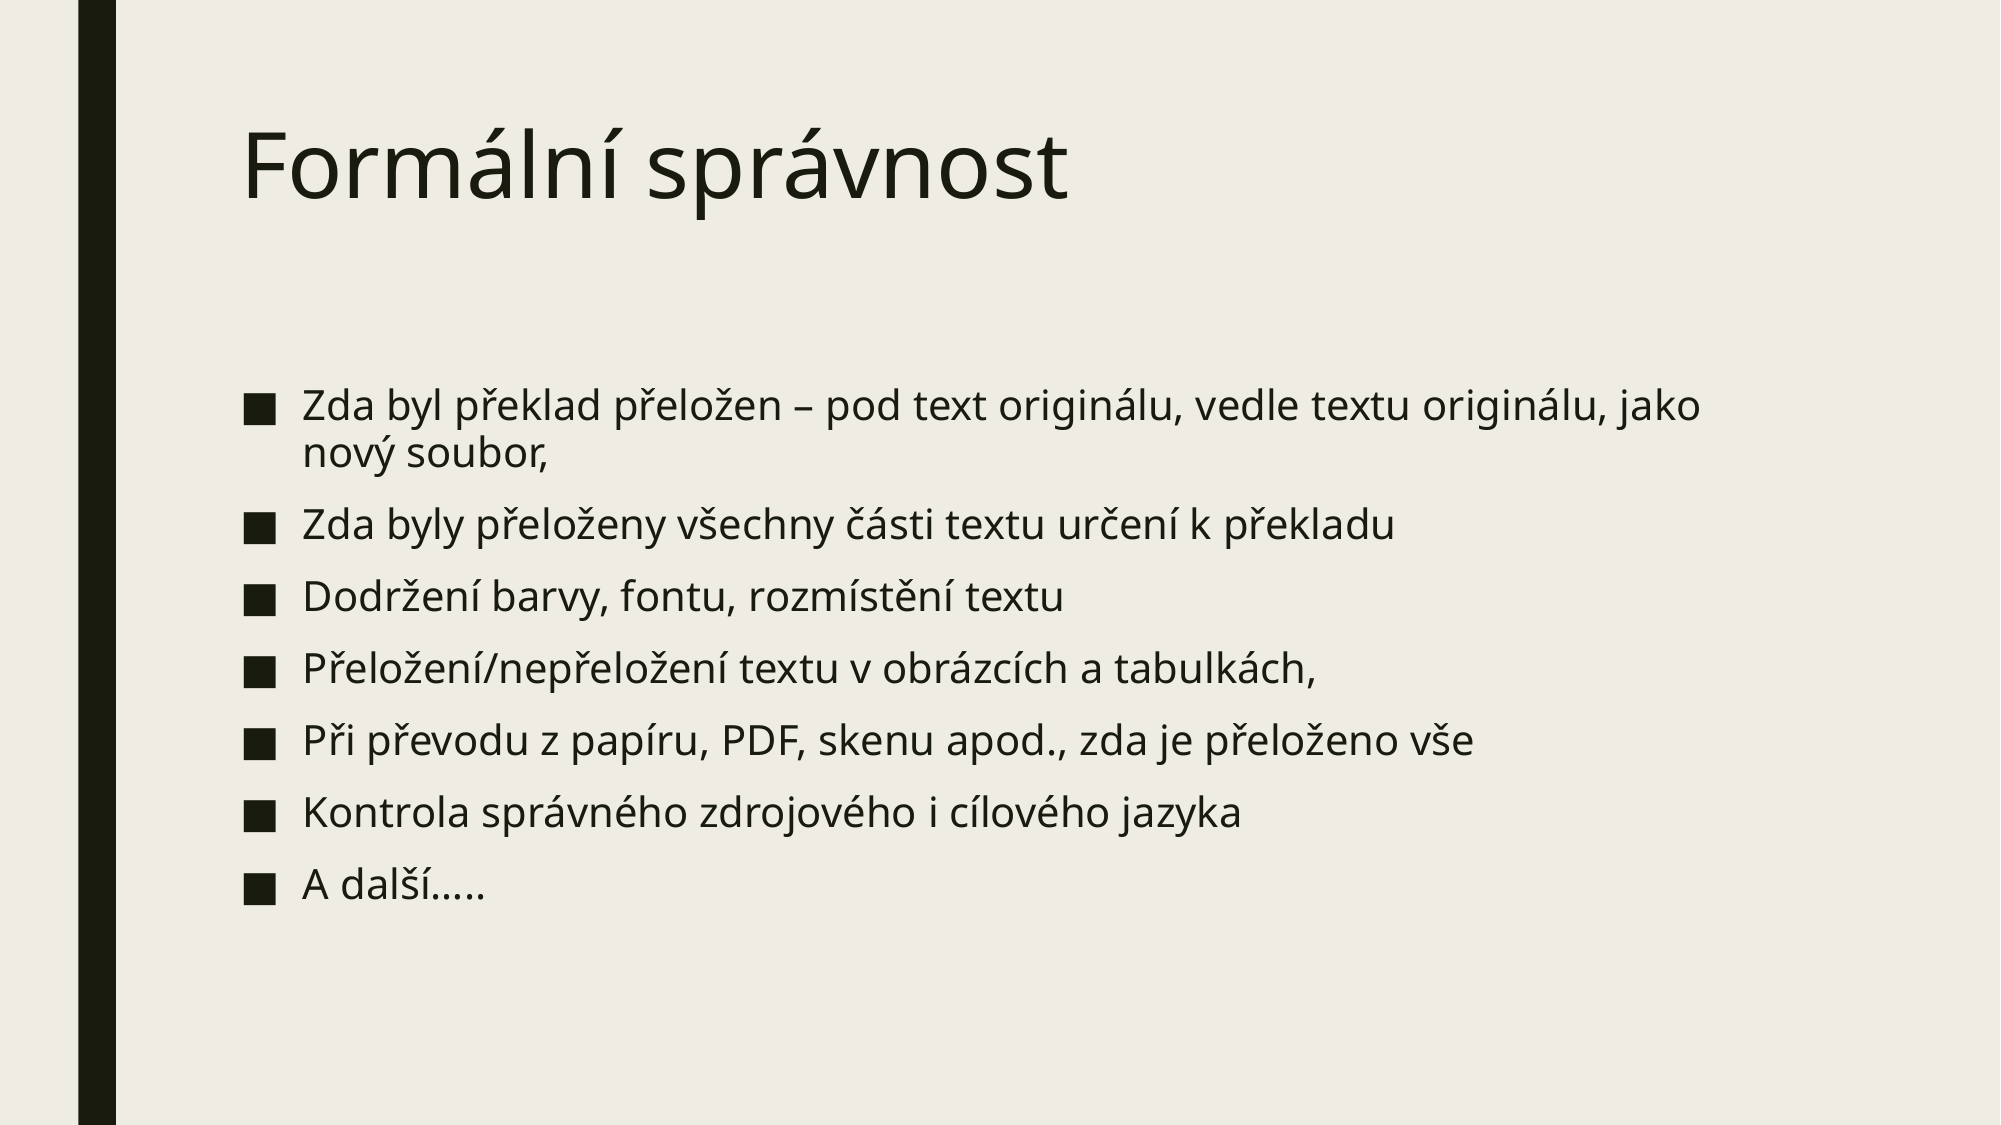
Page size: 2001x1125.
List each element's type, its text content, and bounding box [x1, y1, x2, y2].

list Zda byl překlad přeložen – pod text originálu, vedle textu originálu, jako nový soubor, Zda byly přeloženy všechny části textu určení k překladu Dodržení barvy, fontu, rozmístění textu Přeložení/nepřeložení textu v obrázcích a tabulkách, Při převodu z papíru, PDF, skenu apod., zda je přeloženo vše Kontrola správného zdrojového i cílového jazyka A další….. [225, 375, 1800, 963]
title Formální správnost [225, 112, 1800, 357]
